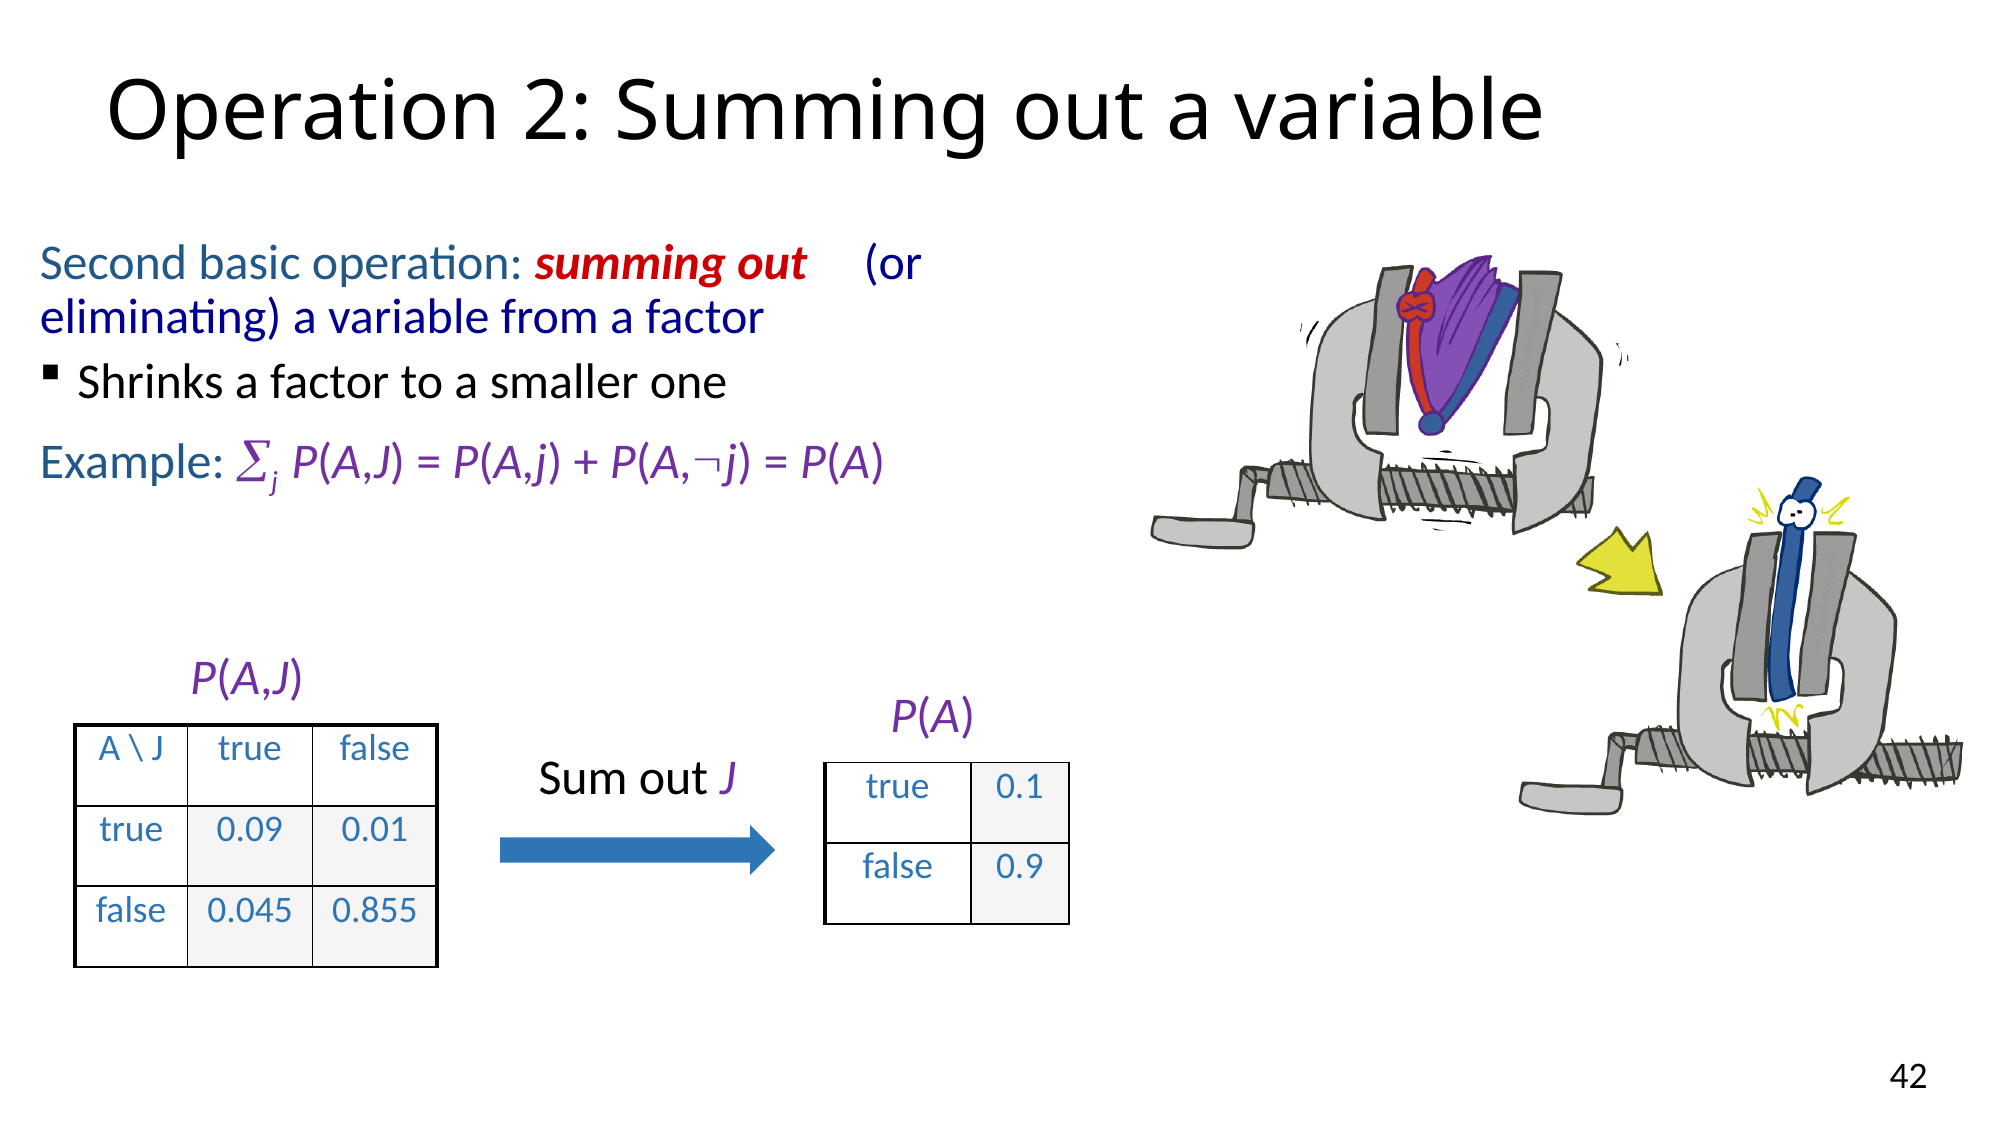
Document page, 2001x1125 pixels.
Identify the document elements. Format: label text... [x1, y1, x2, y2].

slide_number 42 [1492, 1043, 1943, 1104]
text_box Sum out J [523, 736, 751, 812]
table_header true [188, 727, 312, 805]
table_cell 0.01 [313, 807, 435, 885]
table_cell 0.09 [188, 807, 312, 885]
table_cell 0.855 [313, 887, 435, 966]
table_header true [827, 763, 970, 842]
picture [1137, 237, 1969, 826]
text_box P(A) [875, 674, 991, 750]
table_cell 0.9 [972, 844, 1068, 923]
title Operation 2: Summing out a variable [90, 60, 1816, 164]
table_cell false [77, 887, 187, 966]
table_cell true [77, 807, 187, 885]
table_header false [313, 727, 435, 805]
text_box [499, 823, 776, 877]
list Second basic operation: summing out (or eliminating) a variable from a factor Shrinks a factor to a smaller one Example: j P(A,J) = P(A,j) + P(A,j) = P(A) [24, 229, 988, 575]
table_header 0.1 [972, 763, 1068, 842]
text_box P(A,J) [175, 637, 319, 713]
table_cell 0.045 [188, 887, 312, 966]
table_header A \ J [77, 727, 187, 805]
table_cell false [827, 844, 970, 923]
